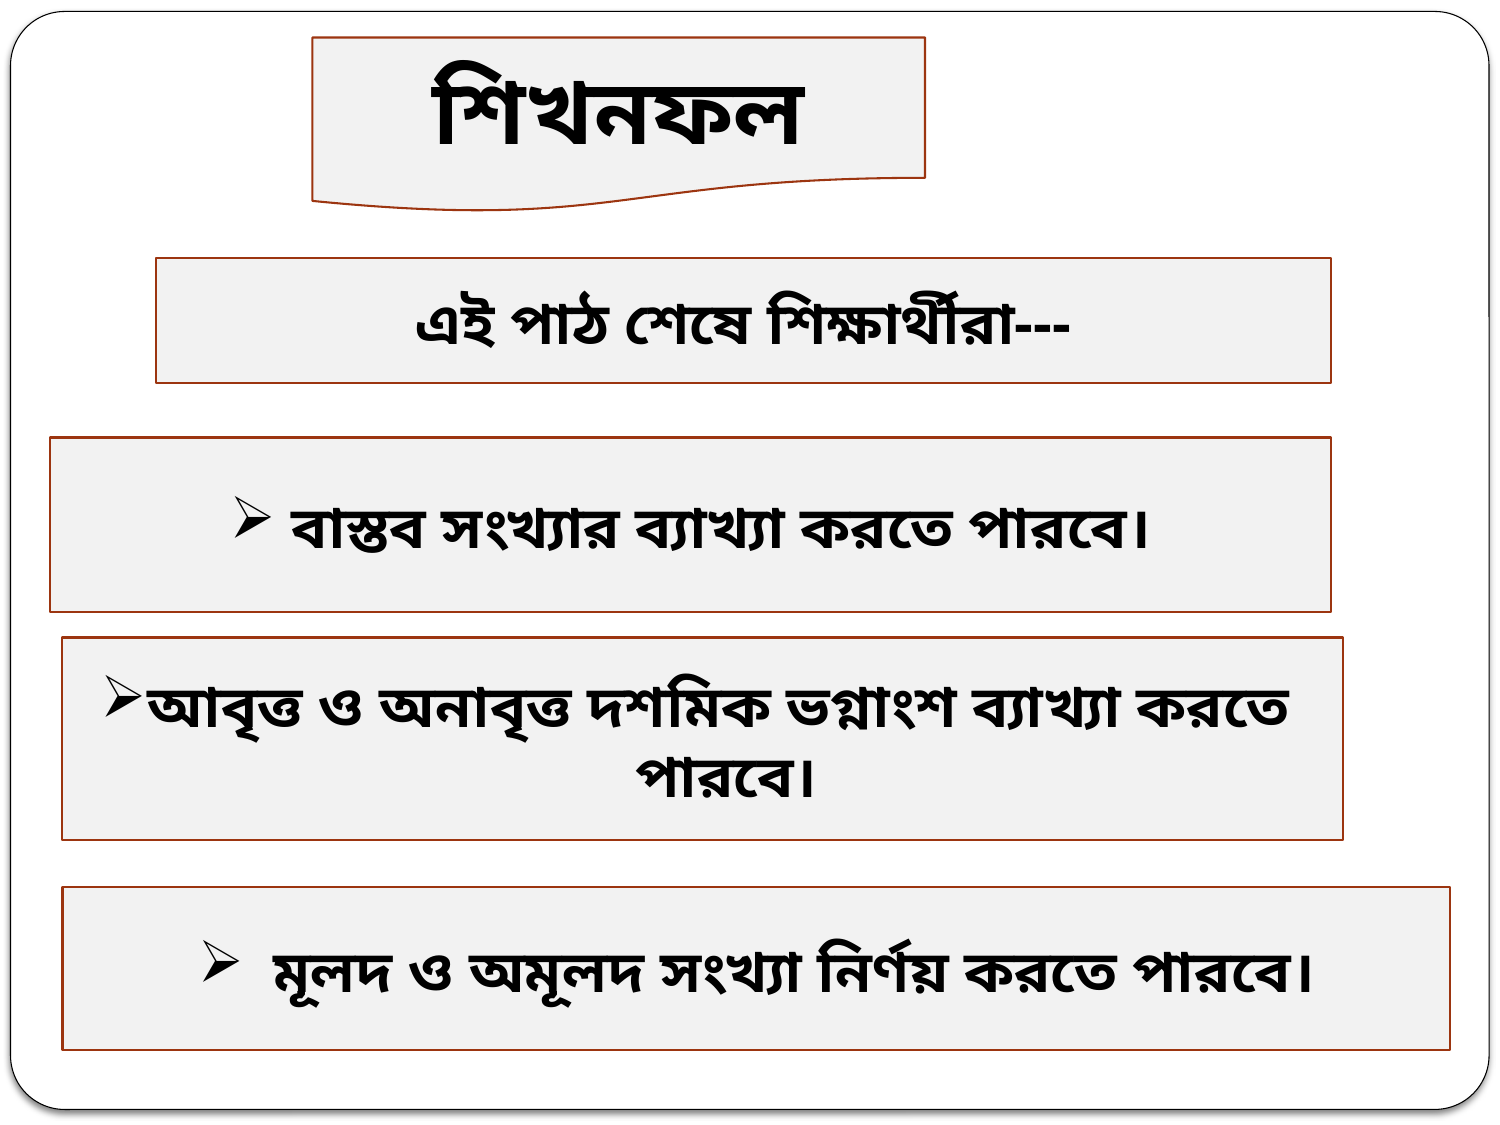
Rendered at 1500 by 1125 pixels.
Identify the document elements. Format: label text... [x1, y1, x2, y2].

text_box মূলদ ও অমূলদ সংখ্যা নির্ণয় করতে পারবে। [61, 886, 1451, 1051]
text_box শিখনফল [311, 36, 927, 212]
text_box বাস্তব সংখ্যার ব্যাখ্যা করতে পারবে। [49, 436, 1332, 613]
text_box এই পাঠ শেষে শিক্ষার্থীরা--- [155, 257, 1332, 384]
text_box আবৃত্ত ও অনাবৃত্ত দশমিক ভগ্নাংশ ব্যাখ্যা করতে পারবে। [61, 636, 1344, 841]
